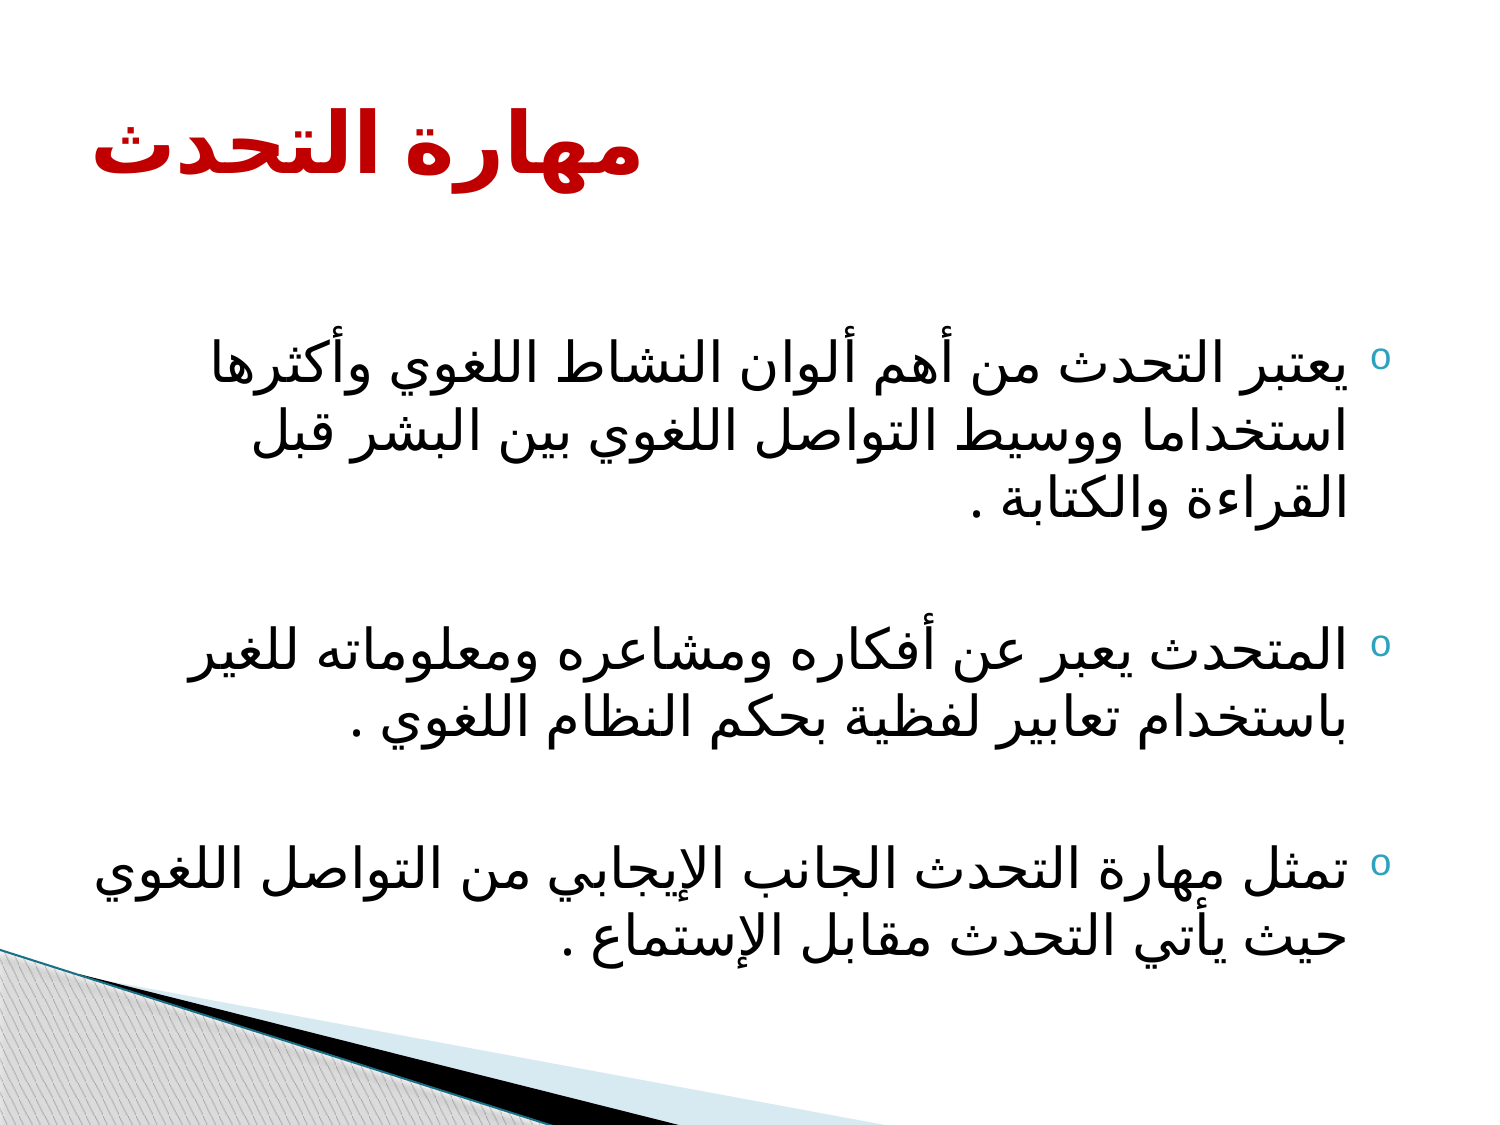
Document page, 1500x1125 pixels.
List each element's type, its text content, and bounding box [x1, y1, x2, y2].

list يعتبر التحدث من أهم ألوان النشاط اللغوي وأكثرها استخداما ووسيط التواصل اللغوي بين البشر قبل القراءة والكتابة . المتحدث يعبر عن أفكاره ومشاعره ومعلوماته للغير باستخدام تعابير لفظية بحكم النظام اللغوي . تمثل مهارة التحدث الجانب الإيجابي من التواصل اللغوي حيث يأتي التحدث مقابل الإستماع . [75, 243, 1425, 986]
title مهارة التحدث [75, 45, 1425, 233]
